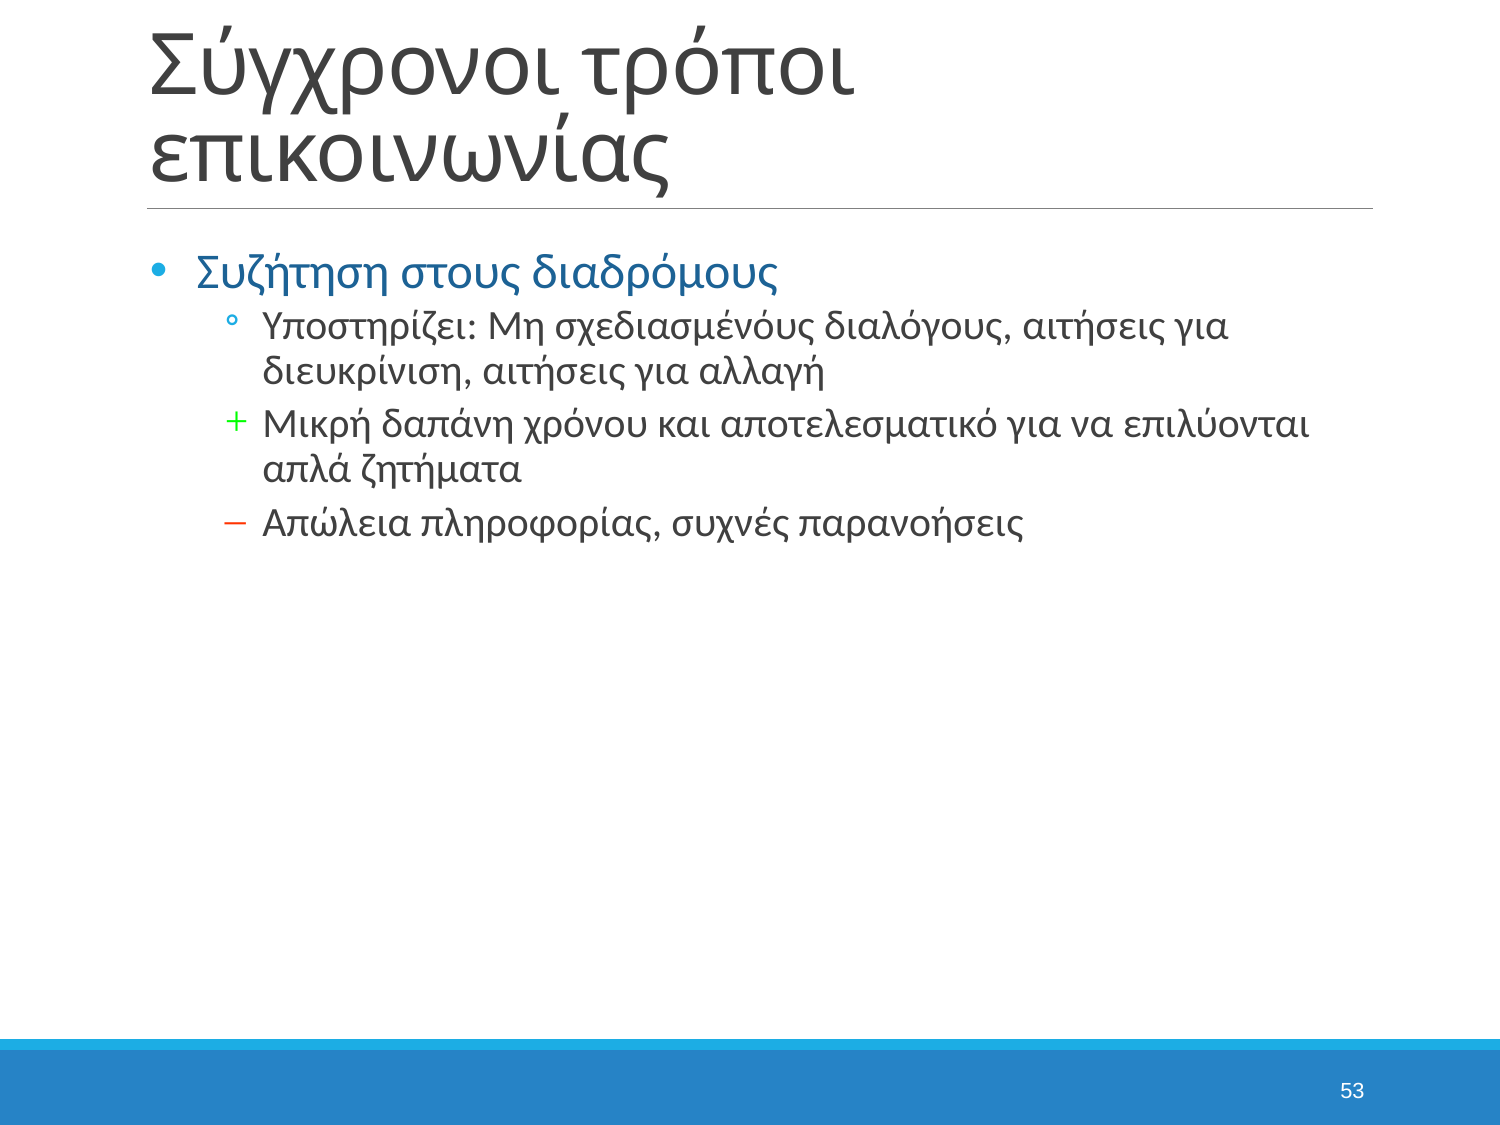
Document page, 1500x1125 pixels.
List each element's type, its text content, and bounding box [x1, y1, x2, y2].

list Συζήτηση στους διαδρόμους Υποστηρίζει: Μη σχεδιασμένόυς διαλόγους, αιτήσεις για διευκρίνιση, αιτήσεις για αλλαγή Μικρή δαπάνη χρόνου και αποτελεσματικό για να επιλύονται απλά ζητήματα Απώλεια πληροφορίας, συχνές παρανοήσεις [135, 237, 1373, 1028]
slide_number 53 [1218, 1059, 1380, 1120]
title Σύγχρονοι τρόποι επικοινωνίας [135, 16, 1373, 206]
